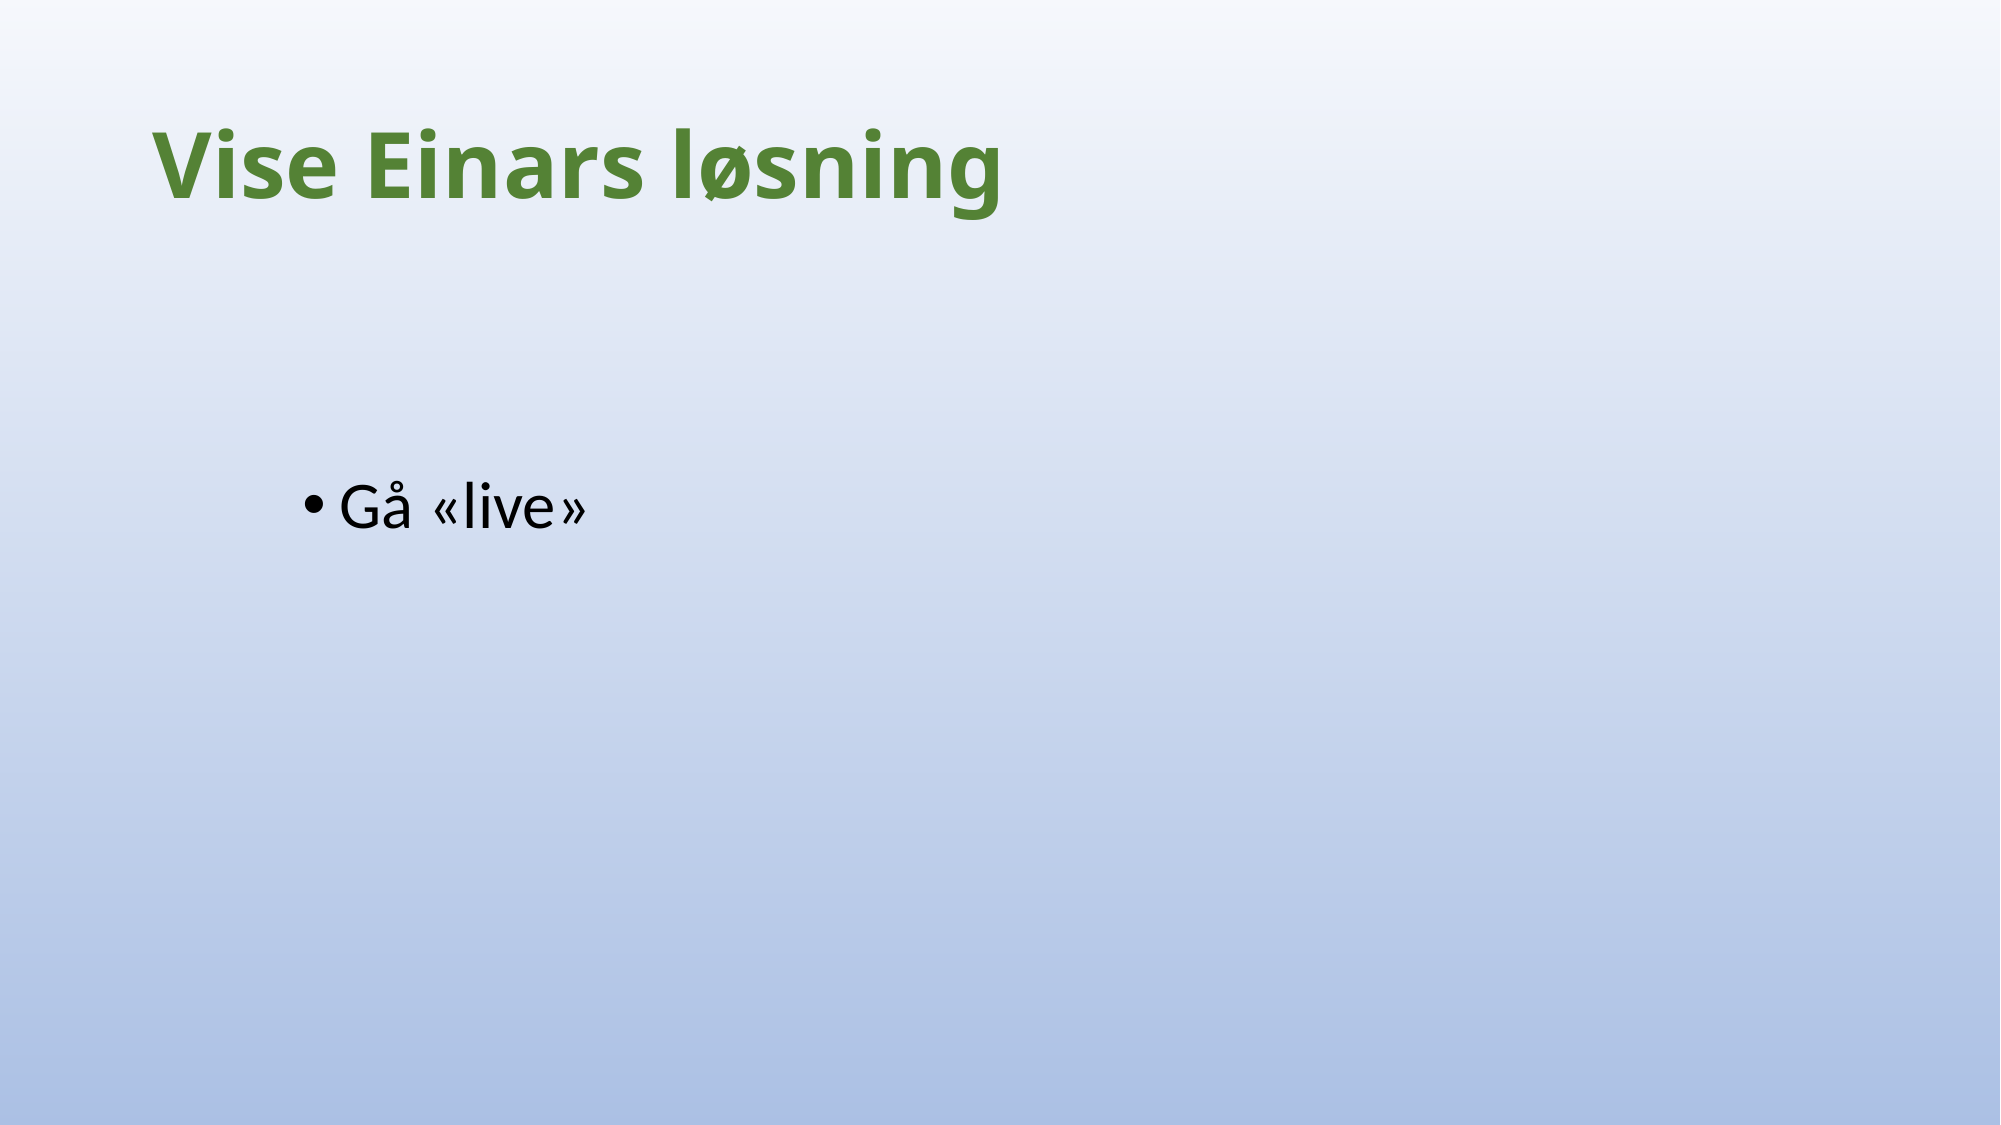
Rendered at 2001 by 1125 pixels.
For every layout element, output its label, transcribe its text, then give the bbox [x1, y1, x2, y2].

title Vise Einars løsning [137, 59, 1863, 278]
list Gå «live» [137, 299, 1863, 1014]
